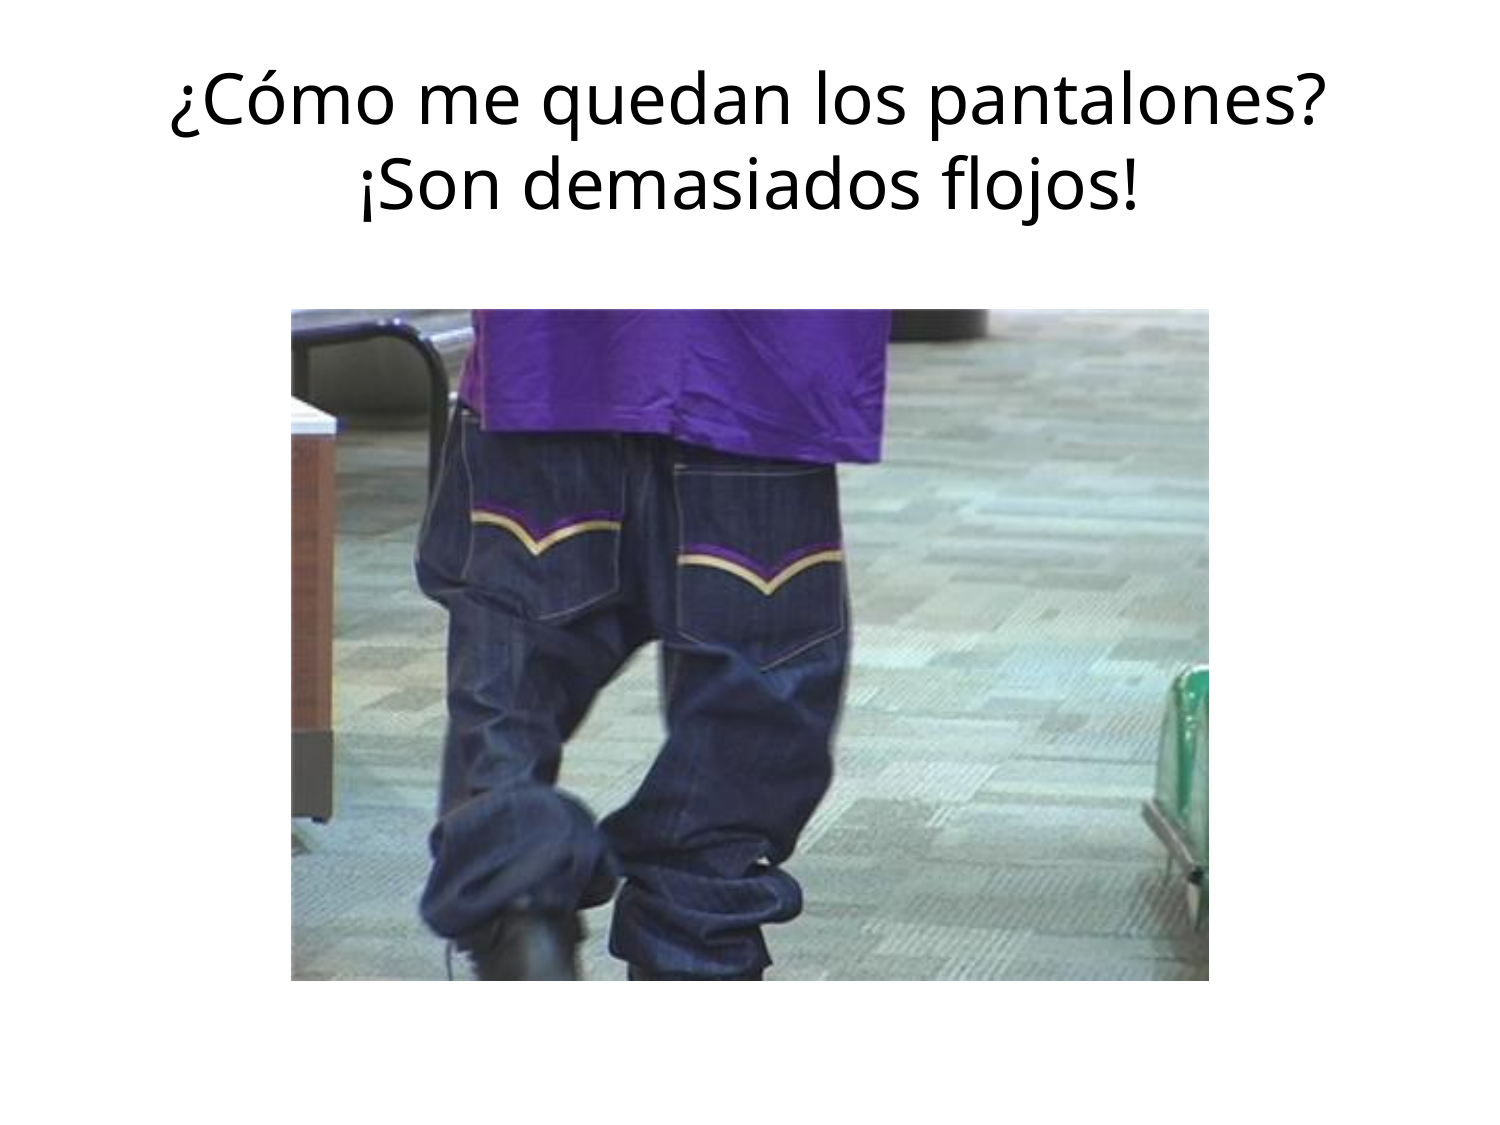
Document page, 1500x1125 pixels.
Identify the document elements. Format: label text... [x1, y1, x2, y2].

picture [291, 309, 1209, 981]
title ¿Cómo me quedan los pantalones? ¡Son demasiados flojos! [64, 45, 1436, 233]
